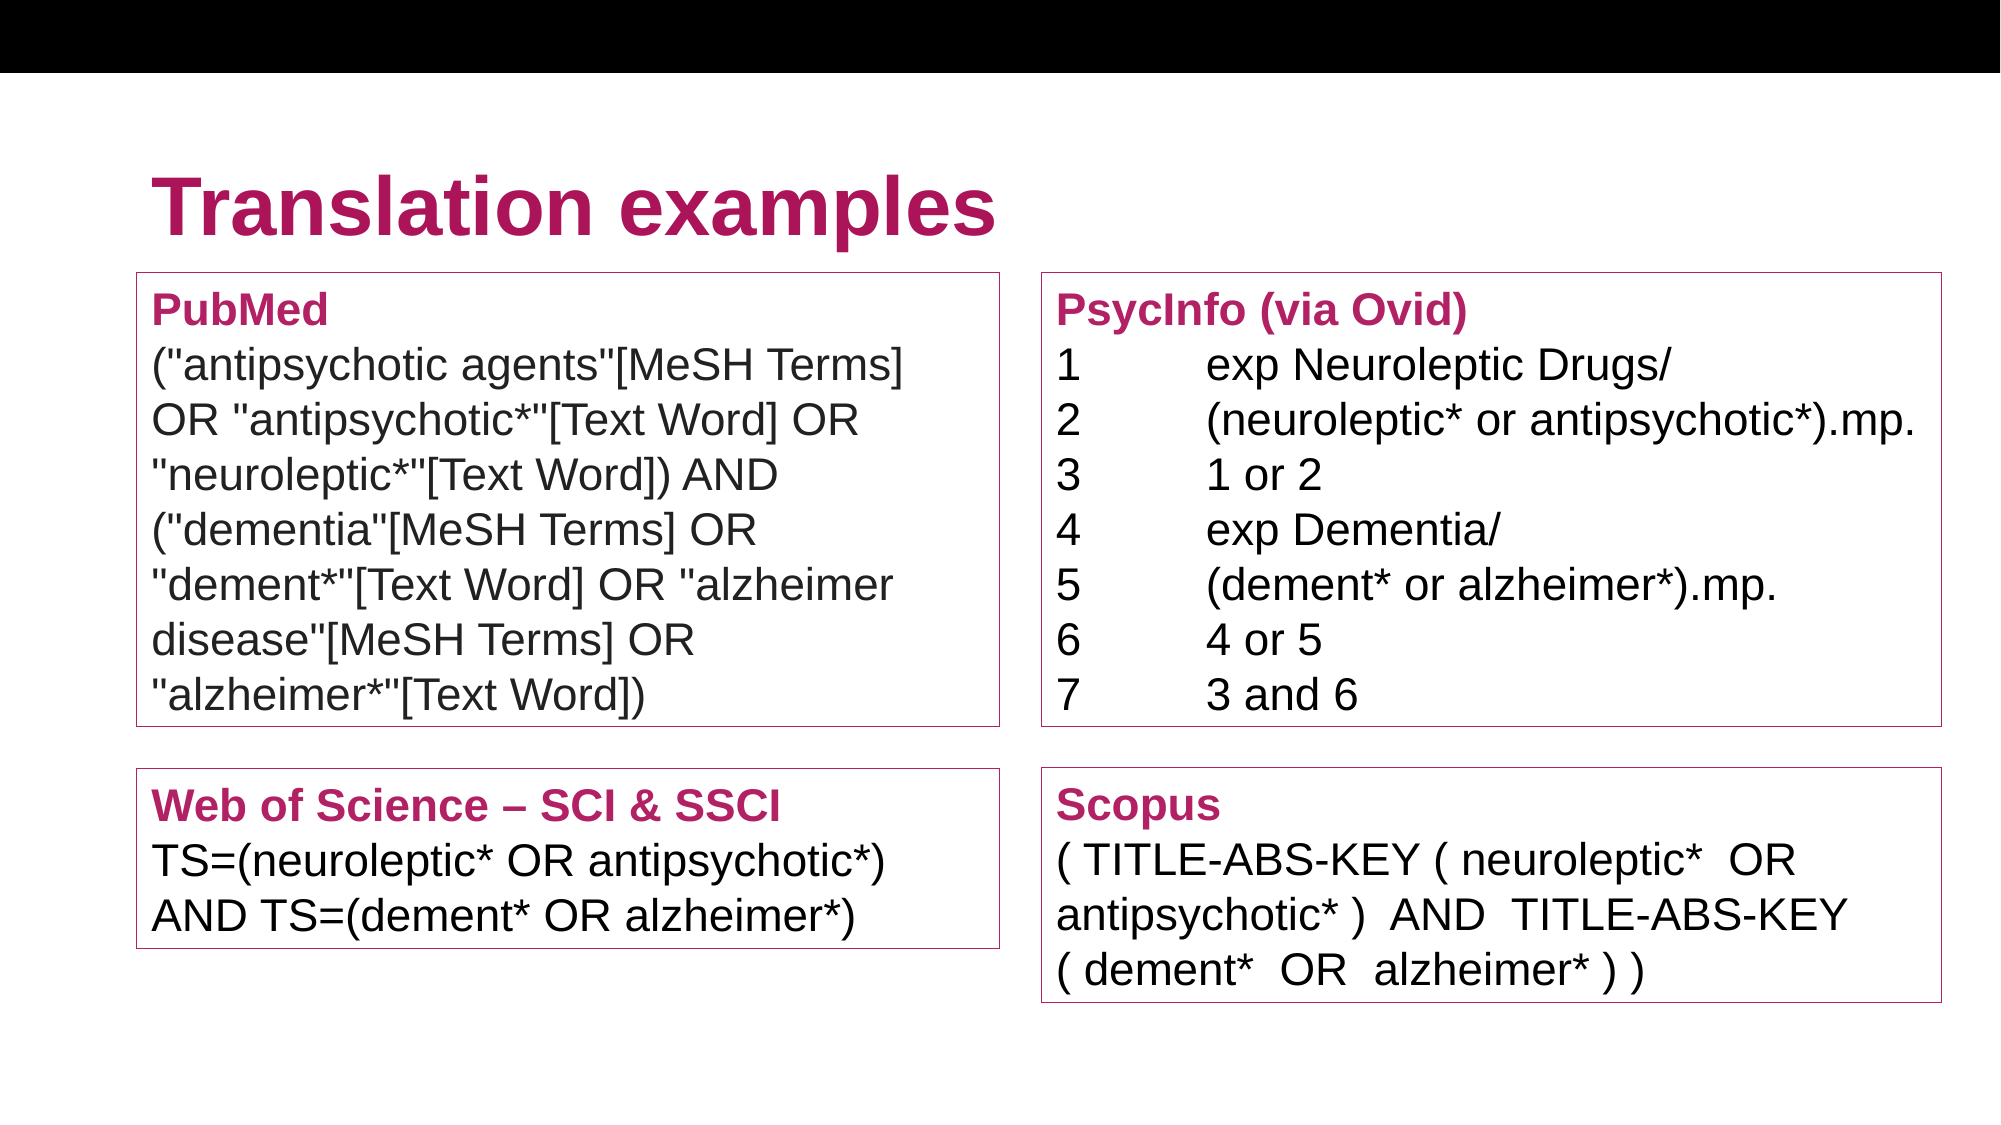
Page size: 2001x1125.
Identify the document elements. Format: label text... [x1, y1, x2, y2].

text_box PsycInfo (via Ovid) 1 exp Neuroleptic Drugs/ 2 (neuroleptic* or antipsychotic*).mp. 3 1 or 2 4 exp Dementia/ 5 (dement* or alzheimer*).mp. 6 4 or 5 7 3 and 6 [1041, 272, 1942, 727]
text_box Web of Science – SCI & SSCI TS=(neuroleptic* OR antipsychotic*) AND TS=(dement* OR alzheimer*) [136, 768, 1000, 949]
text_box Scopus ( TITLE-ABS-KEY ( neuroleptic* OR antipsychotic* ) AND TITLE-ABS-KEY ( dement* OR alzheimer* ) ) [1041, 767, 1942, 1003]
text_box PubMed ("antipsychotic agents"[MeSH Terms] OR "antipsychotic*"[Text Word] OR "neuroleptic*"[Text Word]) AND ("dementia"[MeSH Terms] OR "dement*"[Text Word] OR "alzheimer disease"[MeSH Terms] OR "alzheimer*"[Text Word]) [136, 272, 1000, 727]
title Translation examples [136, 156, 1862, 270]
